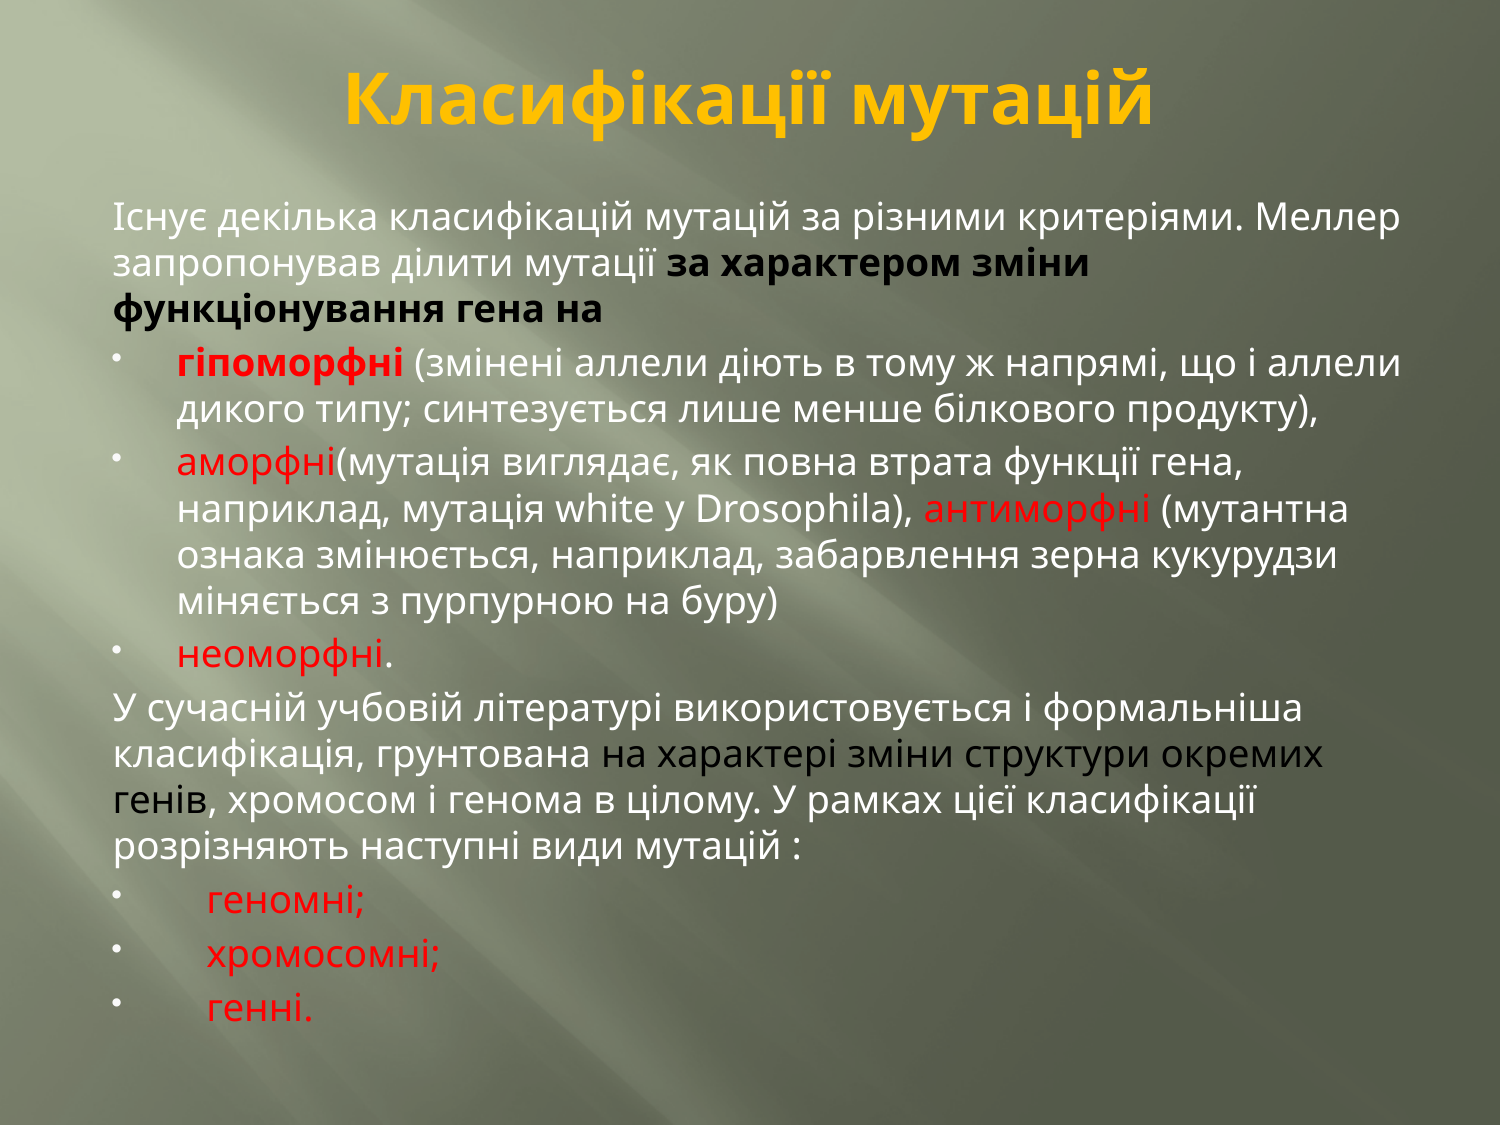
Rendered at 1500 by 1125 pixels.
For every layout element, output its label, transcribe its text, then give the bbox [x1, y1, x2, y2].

title Класифікації мутацій [75, 45, 1425, 233]
list Існує декілька класифікацій мутацій за різними критеріями. Меллер запропонував ділити мутації за характером зміни функціонування гена на гіпоморфні (змінені аллели діють в тому ж напрямі, що і аллели дикого типу; синтезується лише менше білкового продукту), аморфні(мутація виглядає, як повна втрата функції гена, наприклад, мутація white у Drosophila), антиморфні (мутантна ознака змінюється, наприклад, забарвлення зерна кукурудзи міняється з пурпурною на буру) неоморфні. У сучасній учбовій літературі використовується і формальніша класифікація, грунтована на характері зміни структури окремих генів, хромосом і генома в цілому. У рамках цієї класифікації розрізняють наступні види мутацій : геномні; хромосомні; генні. [76, 184, 1427, 1090]
